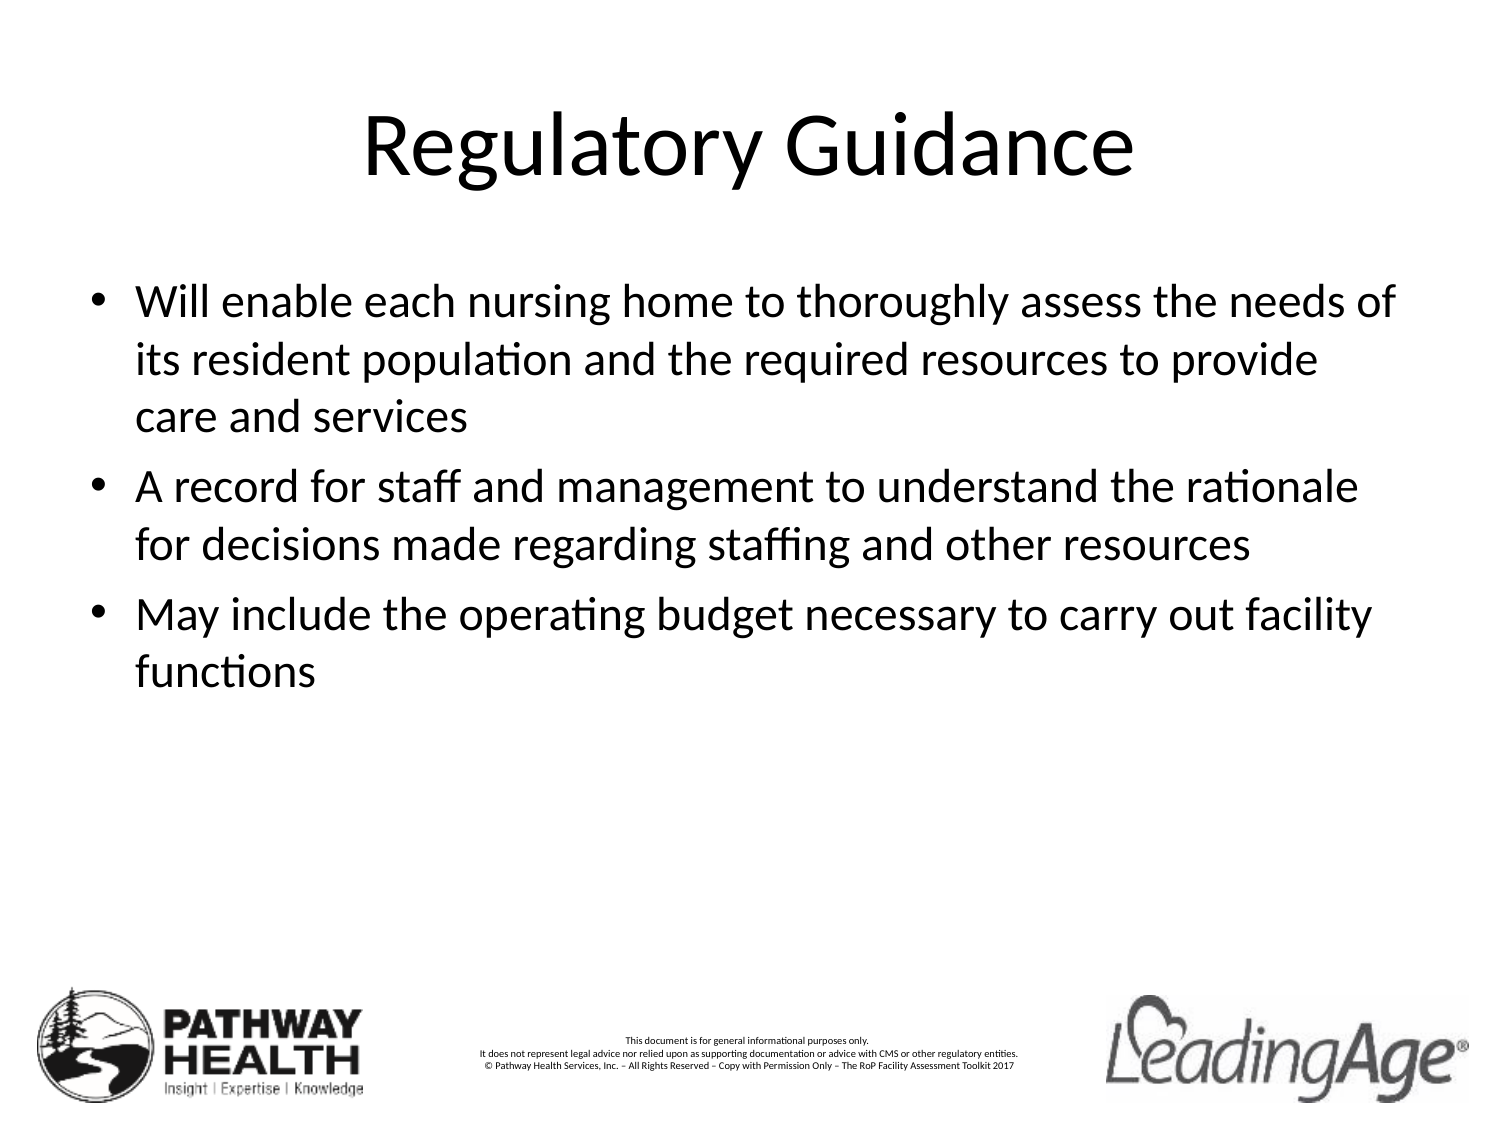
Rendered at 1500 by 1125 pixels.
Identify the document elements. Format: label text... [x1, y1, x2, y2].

picture [1106, 995, 1469, 1103]
list Will enable each nursing home to thoroughly assess the needs of its resident population and the required resources to provide care and services A record for staff and management to understand the rationale for decisions made regarding staffing and other resources May include the operating budget necessary to carry out facility functions [75, 262, 1425, 1005]
picture [37, 986, 363, 1103]
title Regulatory Guidance [75, 45, 1425, 233]
